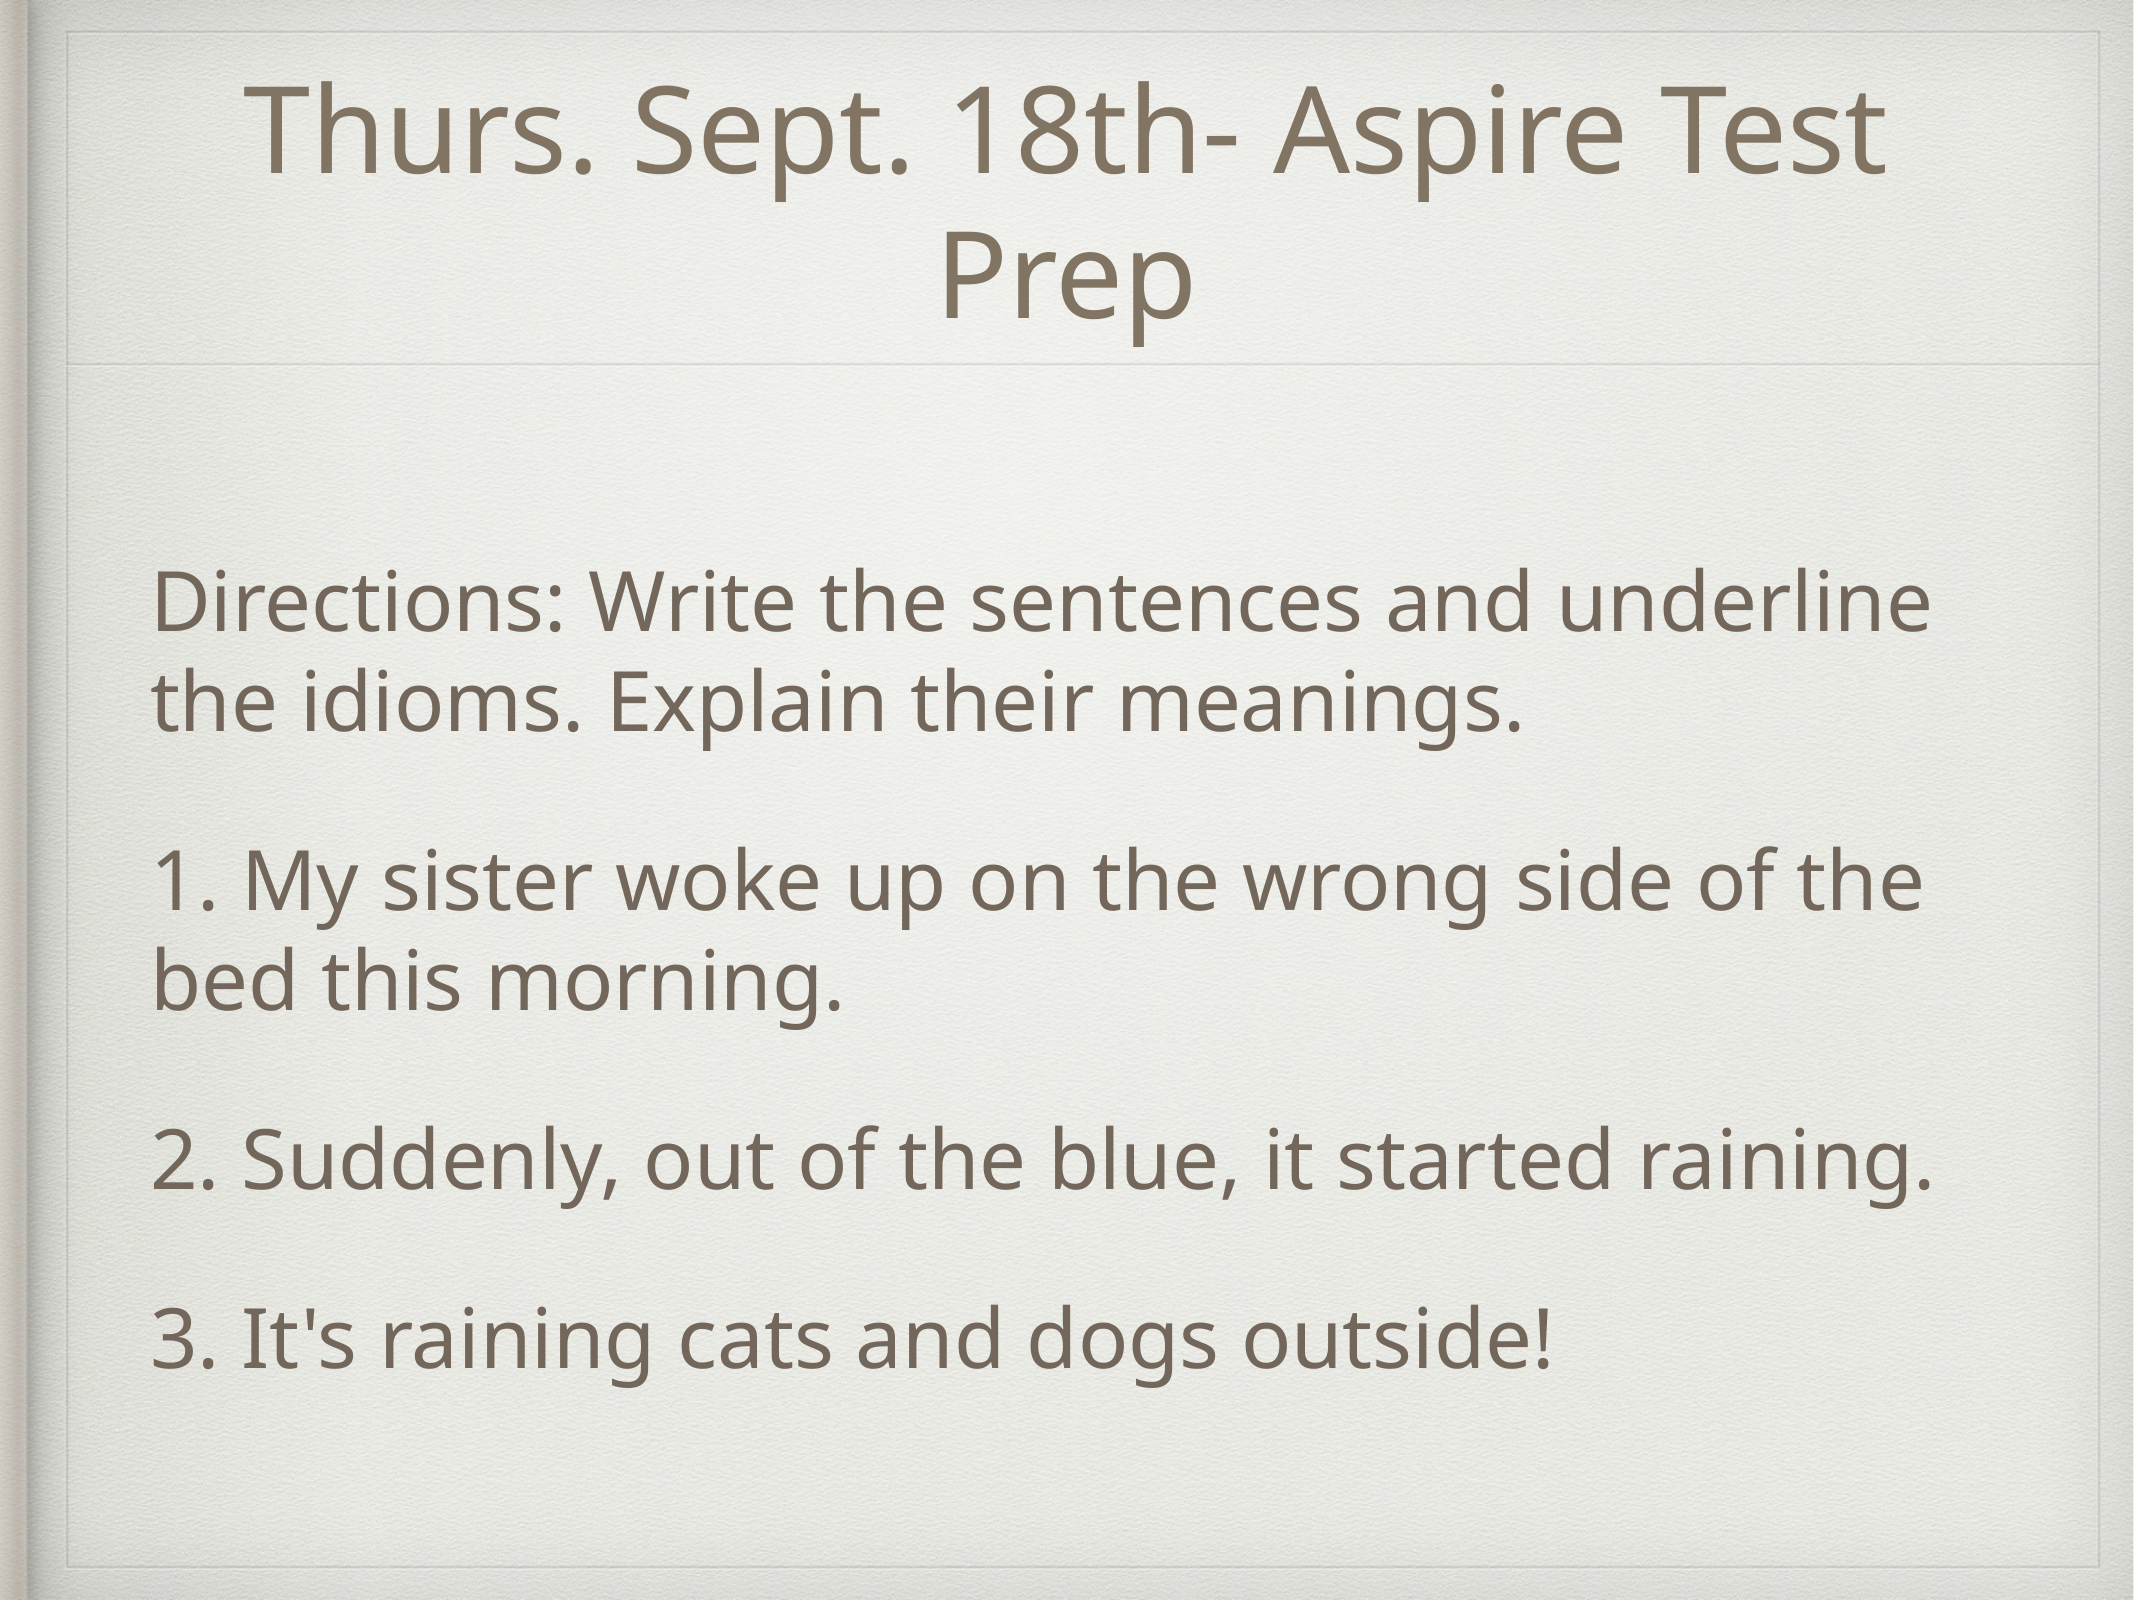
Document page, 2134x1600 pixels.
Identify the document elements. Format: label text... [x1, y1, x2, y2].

list Directions: Write the sentences and underline the idioms. Explain their meanings. 1. My sister woke up on the wrong side of the bed this morning. 2. Suddenly, out of the blue, it started raining. 3. It's raining cats and dogs outside! [149, 445, 1984, 1488]
title Thurs. Sept. 18th- Aspire Test Prep [149, 51, 1984, 345]
picture [0, 0, 2134, 1600]
